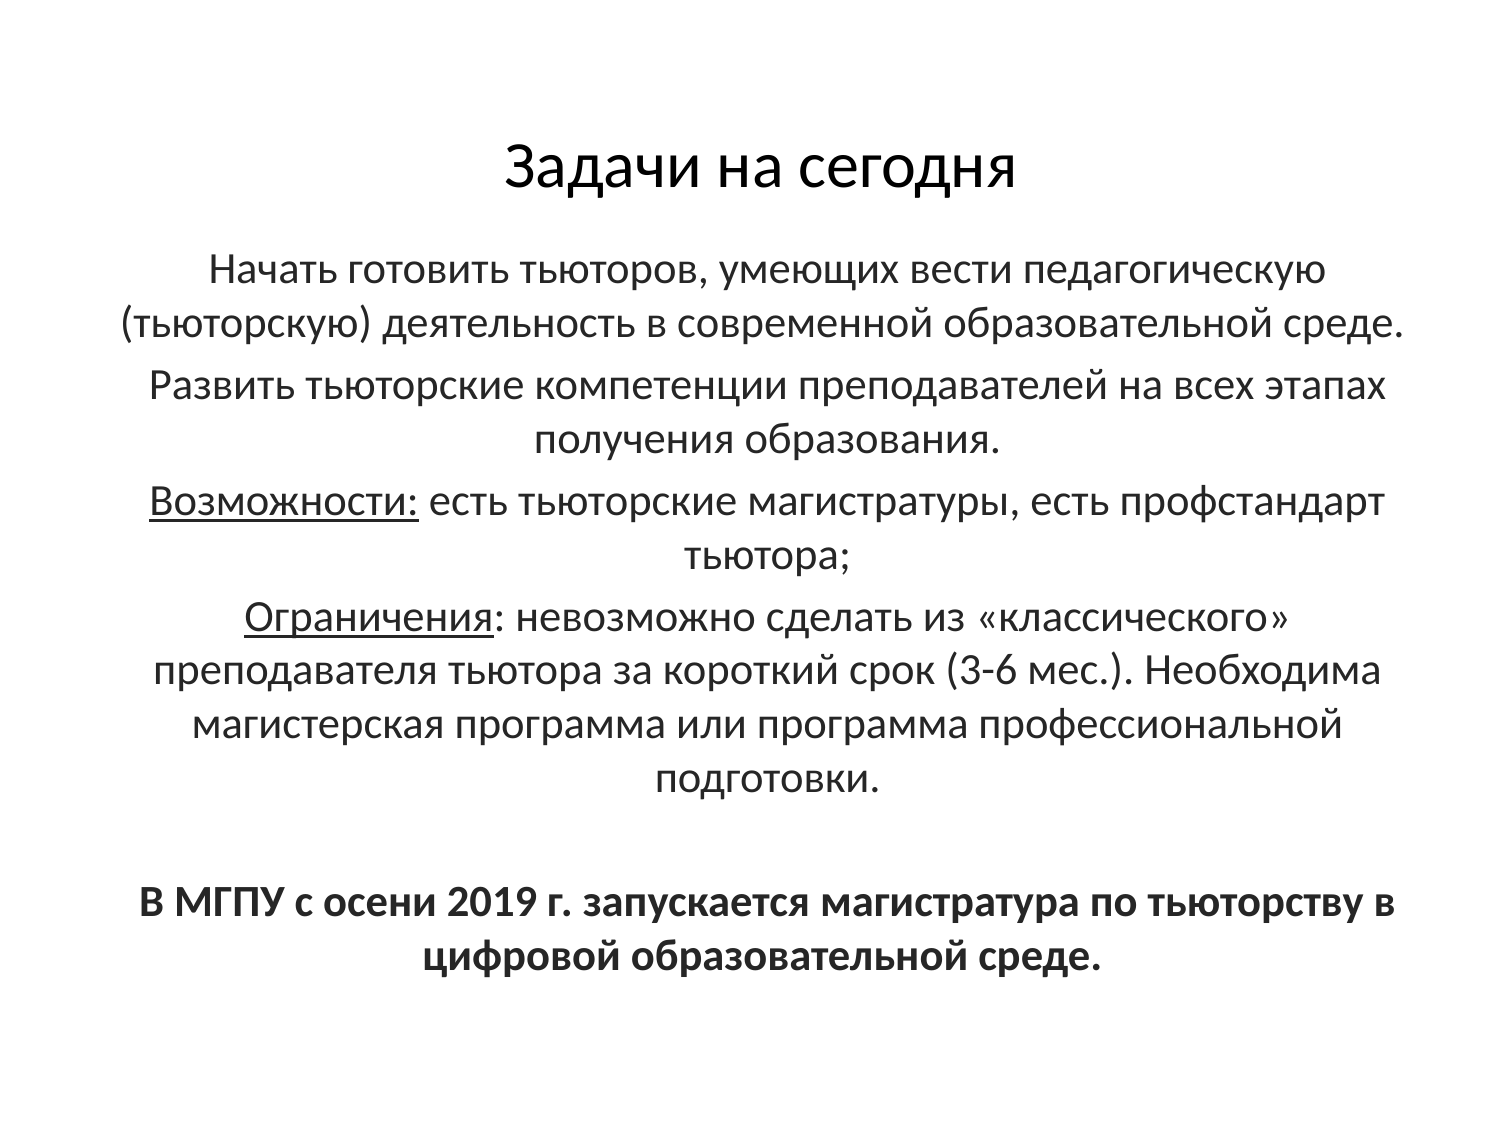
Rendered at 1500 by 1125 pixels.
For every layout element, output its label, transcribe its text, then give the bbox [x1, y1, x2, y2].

title Задачи на сегодня [123, 113, 1399, 209]
subtitle Начать готовить тьюторов, умеющих вести педагогическую (тьюторскую) деятельность в современной образовательной среде. Развить тьюторские компетенции преподавателей на всех этапах получения образования. Возможности: есть тьюторские магистратуры, есть профстандарт тьютора; Ограничения: невозможно сделать из «классического» преподавателя тьютора за короткий срок (3-6 мес.). Необходима магистерская программа или программа профессиональной подготовки. В МГПУ с осени 2019 г. запускается магистратура по тьюторству в цифровой образовательной среде. [100, 231, 1436, 1012]
